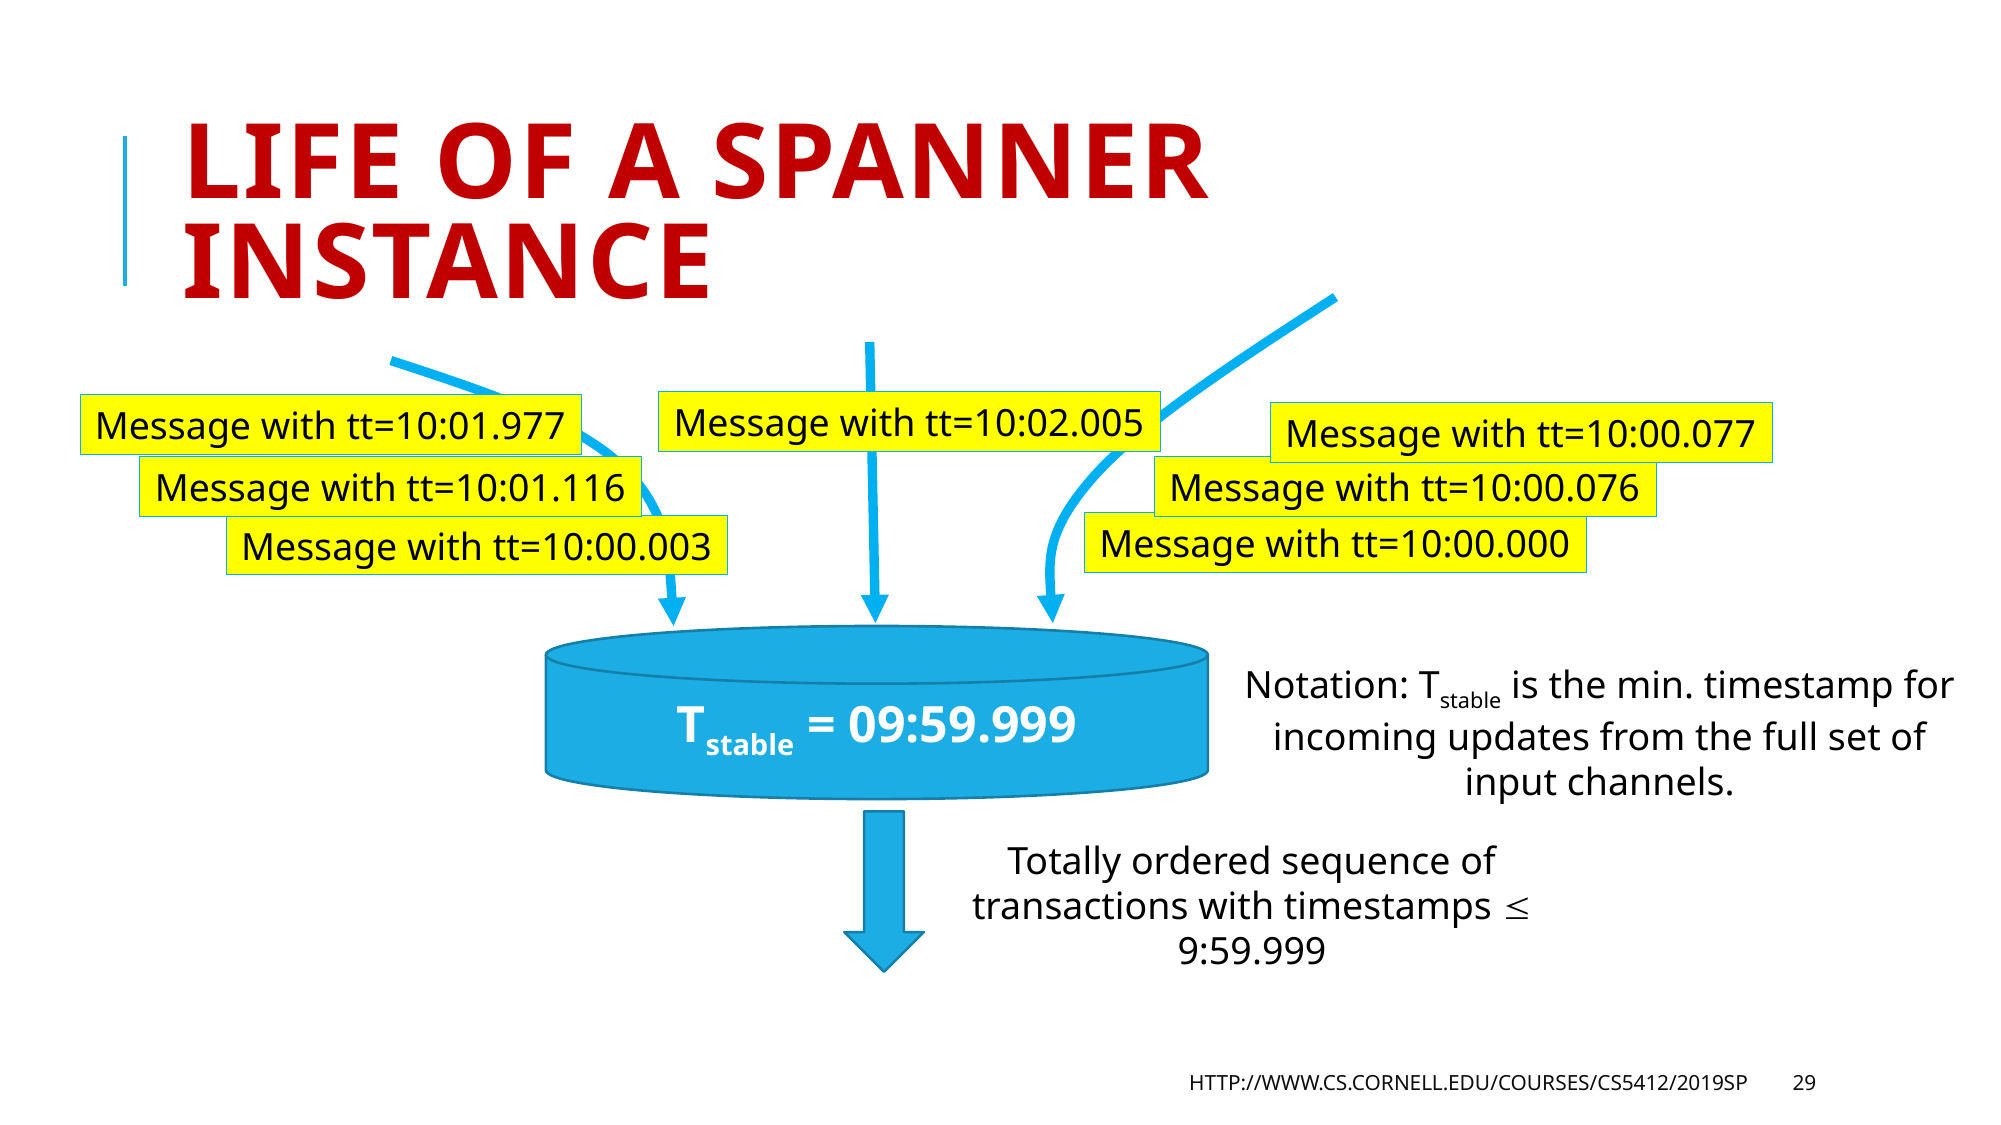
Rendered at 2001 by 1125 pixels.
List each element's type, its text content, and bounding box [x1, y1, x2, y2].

text_box Message with tt=10:01.977 [80, 394, 582, 455]
text_box [390, 359, 493, 394]
slide_number 29 [1777, 1061, 1938, 1107]
text_box [491, 434, 613, 456]
text_box Totally ordered sequence of transactions with timestamps  9:59.999 [904, 829, 1600, 980]
title Life of a Spanner instance [168, 96, 1763, 342]
text_box Message with tt=10:02.005 [658, 391, 862, 452]
footer http://www.cs.cornell.edu/courses/cs5412/2019sp [794, 1061, 1763, 1107]
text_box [869, 341, 876, 624]
text_box Message with tt=10:00.003 [226, 515, 728, 575]
text_box Message with tt=10:01.116 [139, 456, 642, 517]
text_box [619, 575, 680, 626]
text_box [1045, 295, 1337, 624]
text_box Notation: Tstable is the min. timestamp for incoming updates from the full set of input channels. [1207, 653, 1992, 855]
text_box [843, 810, 906, 973]
text_box Message with tt=10:00.077 [1270, 402, 1773, 463]
text_box [642, 487, 658, 515]
text_box Message with tt=10:00.000 [1084, 512, 1587, 573]
text_box Tstable = 09:59.999 [544, 624, 1210, 801]
text_box Message with tt=10:00.076 [1154, 456, 1657, 517]
text_box Message with tt=10:02.005 [882, 391, 1161, 452]
